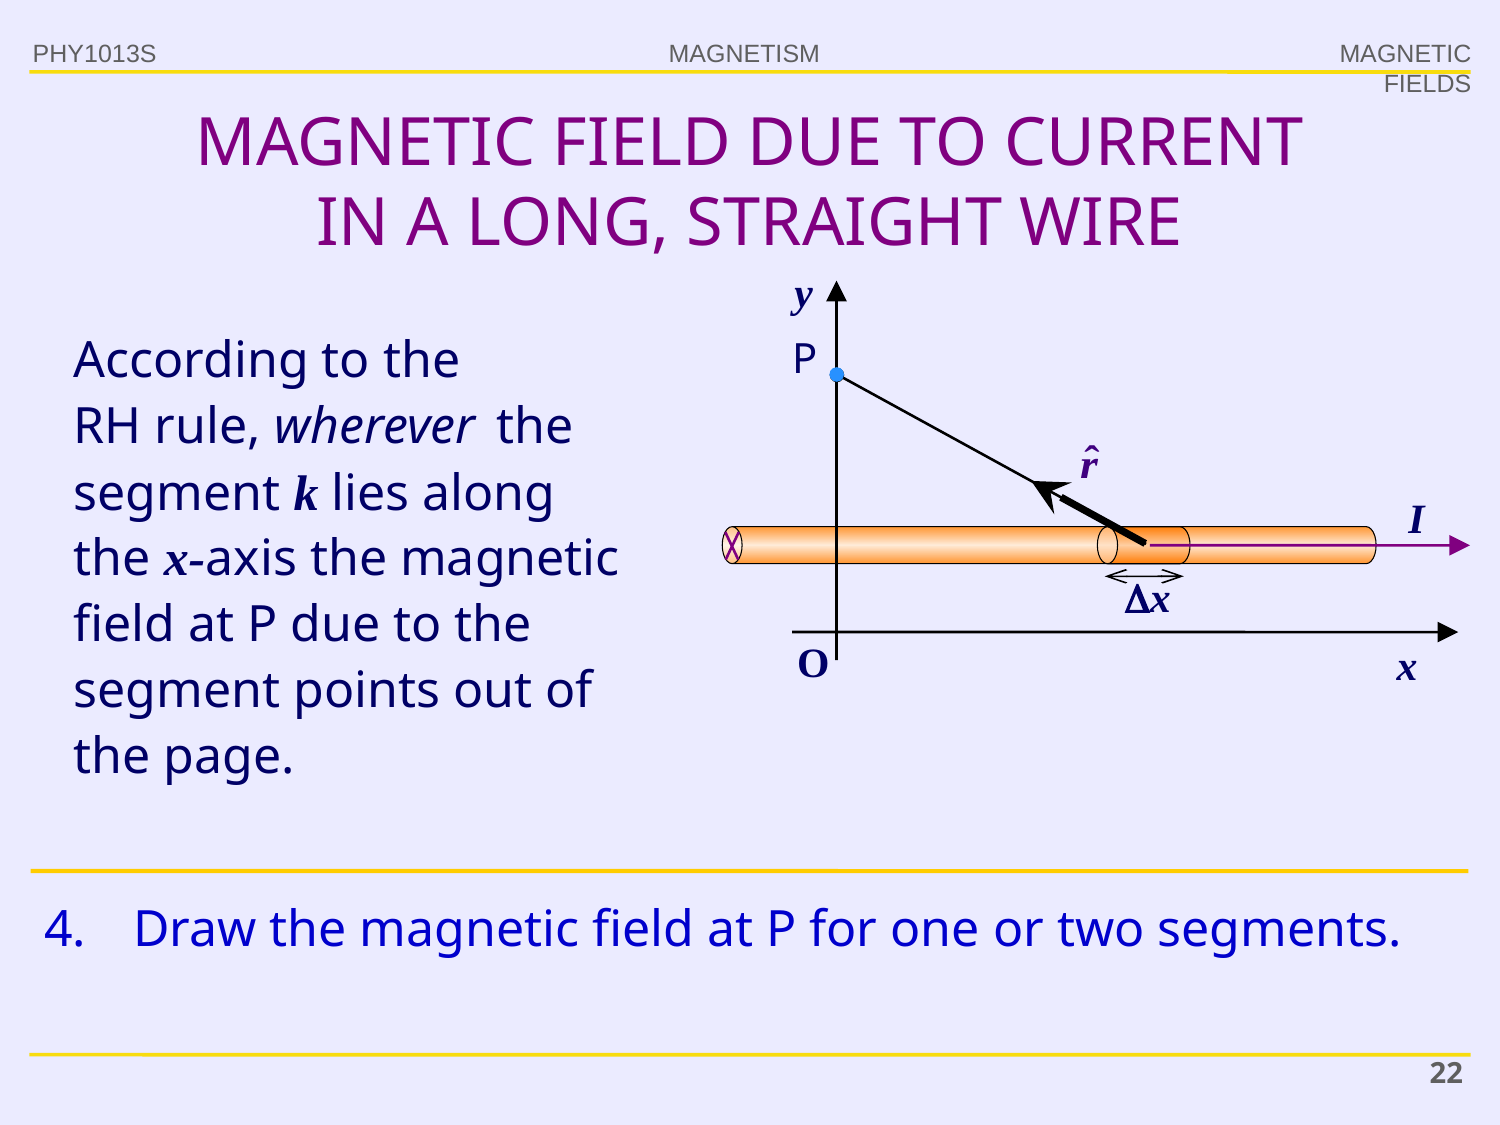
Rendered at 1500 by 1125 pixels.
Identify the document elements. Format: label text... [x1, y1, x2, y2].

text_box [1463, 541, 1471, 549]
slide_number 22 [1322, 1046, 1479, 1103]
list According to the RH rule, wherever the segment k lies along the x-axis the magnetic field at P due to the segment points out of the page. [29, 314, 657, 791]
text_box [721, 526, 744, 564]
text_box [749, 253, 1459, 697]
title MAGNETIC FIELD DUE TO CURRENT IN A LONG, STRAIGHT WIRE [74, 76, 1426, 281]
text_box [1104, 565, 1185, 637]
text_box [1076, 440, 1106, 483]
slide_number PHY1013S [17, 29, 196, 78]
text_box 4. Draw the magnetic field at P for one or two segments. [29, 882, 1469, 965]
footer MAGNETIC FIELDS [1229, 29, 1487, 76]
